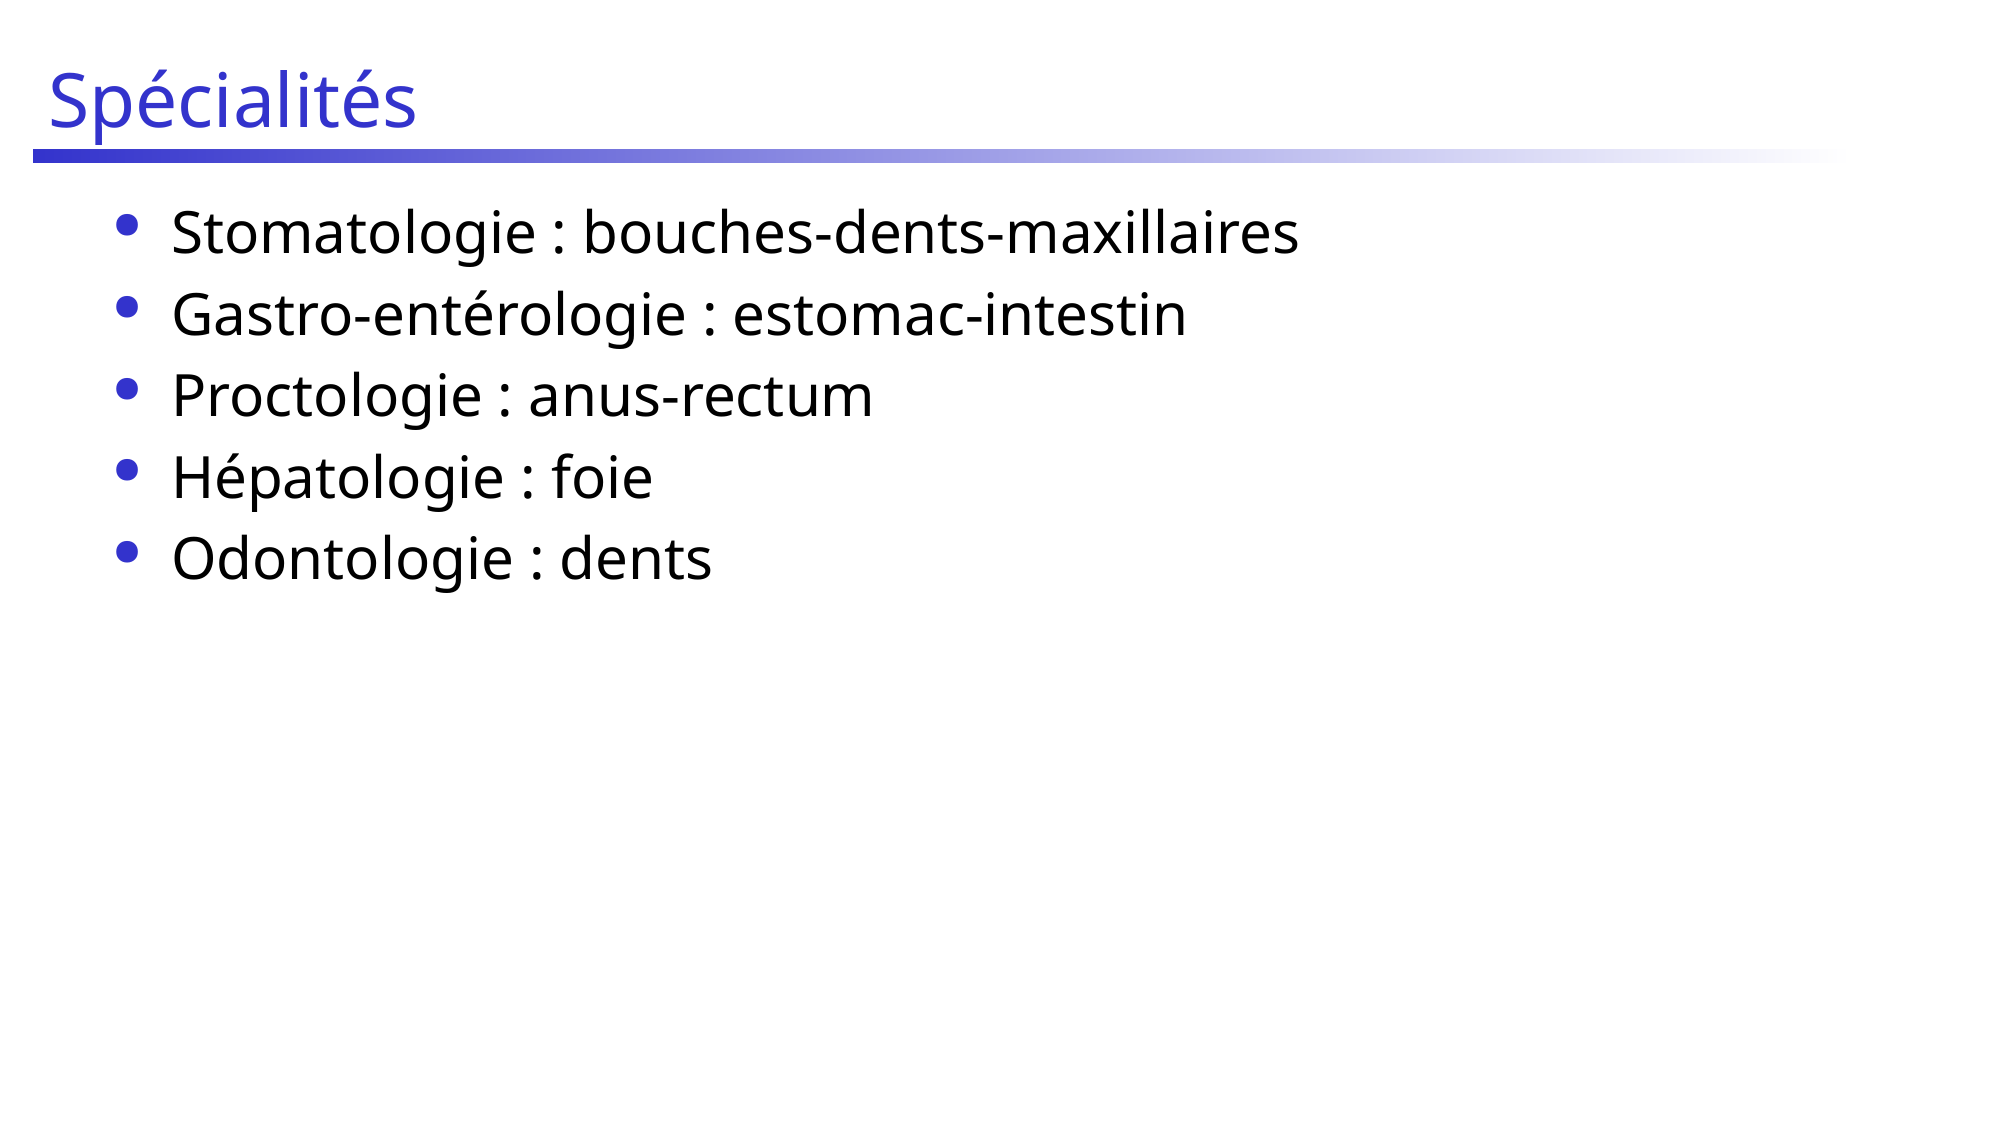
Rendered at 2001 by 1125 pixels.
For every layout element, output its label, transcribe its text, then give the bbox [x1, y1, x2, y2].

list Stomatologie : bouches-dents-maxillaires Gastro-entérologie : estomac-intestin Proctologie : anus-rectum Hépatologie : foie Odontologie : dents [99, 187, 2000, 975]
title Spécialités [33, 37, 1807, 150]
